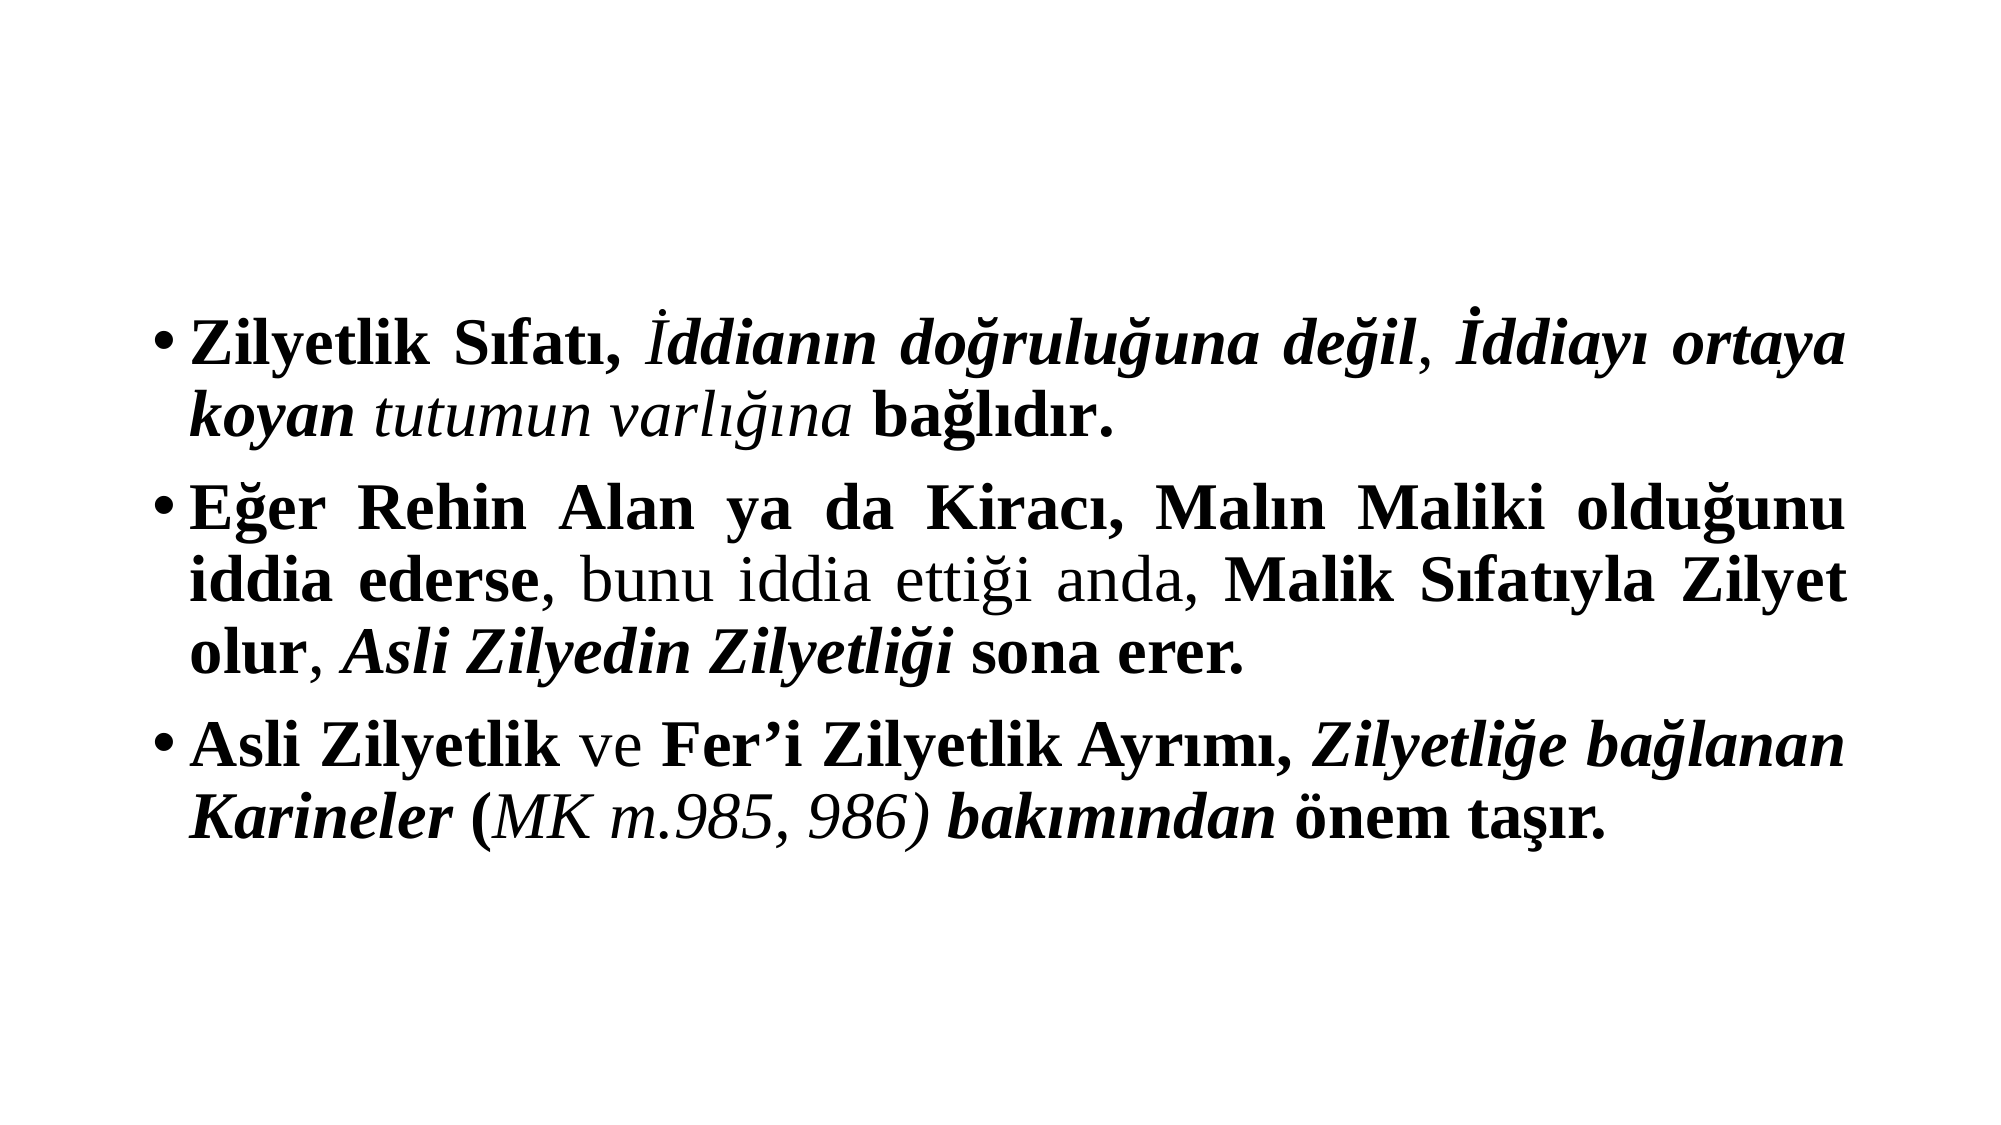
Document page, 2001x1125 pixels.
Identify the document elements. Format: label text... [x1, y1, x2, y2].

list Zilyetlik Sıfatı, İddianın doğruluğuna değil, İddiayı ortaya koyan tutumun varlığına bağlıdır. Eğer Rehin Alan ya da Kiracı, Malın Maliki olduğunu iddia ederse, bunu iddia ettiği anda, Malik Sıfatıyla Zilyet olur, Asli Zilyedin Zilyetliği sona erer. Asli Zilyetlik ve Fer’i Zilyetlik Ayrımı, Zilyetliğe bağlanan Karineler (MK m.985, 986) bakımından önem taşır. [137, 299, 1863, 1014]
